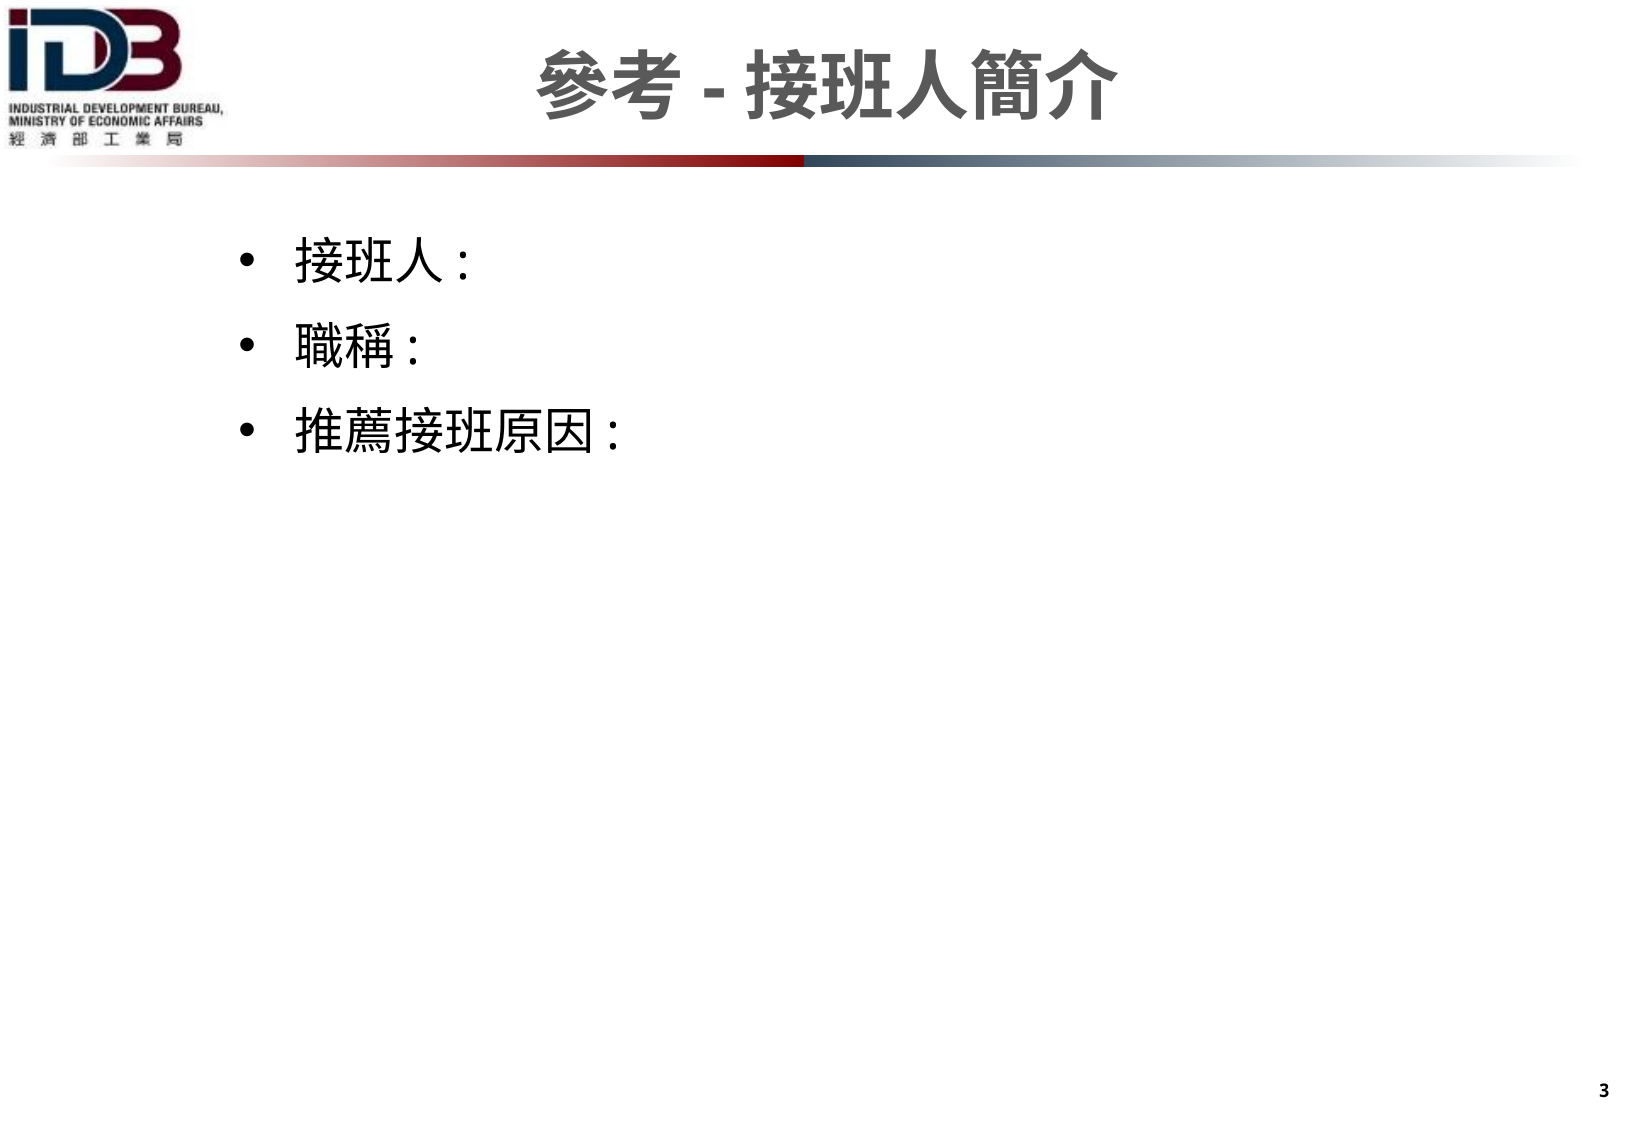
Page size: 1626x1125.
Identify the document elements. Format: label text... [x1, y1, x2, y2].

slide_number 2 [1259, 1061, 1625, 1122]
text_box 接班人: 職稱: 推薦接班原因: [223, 222, 842, 467]
picture [4, 5, 228, 149]
text_box 參考-接班人簡介 [194, 30, 1459, 168]
